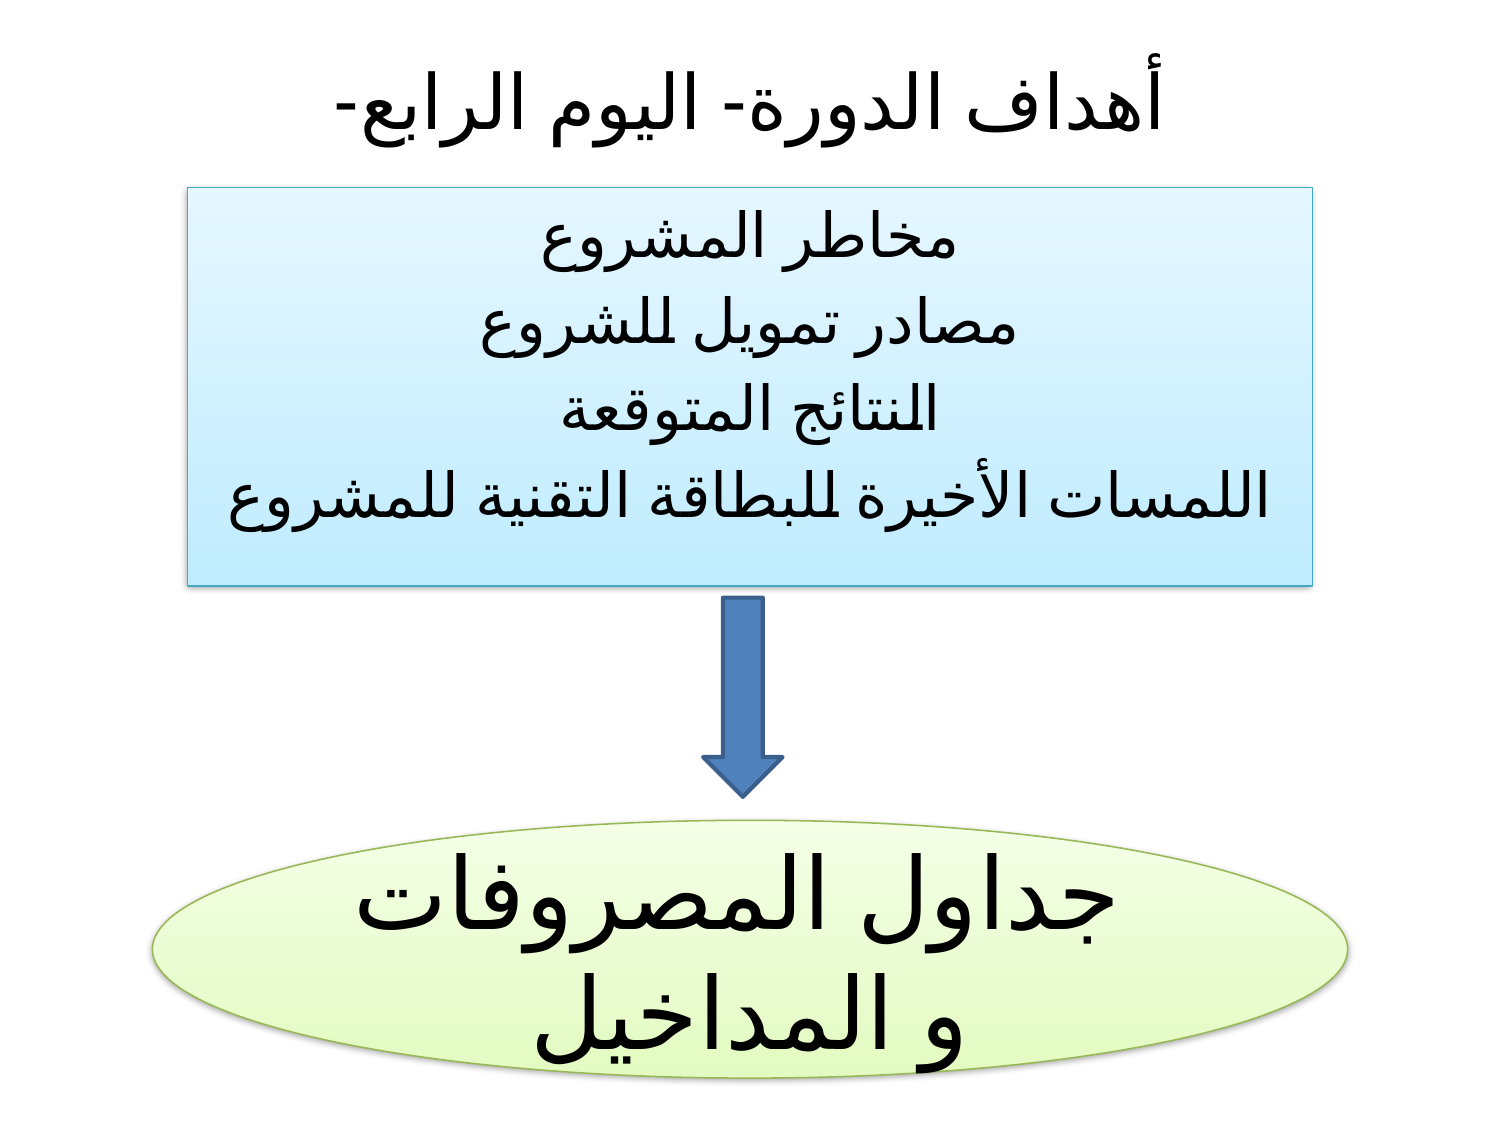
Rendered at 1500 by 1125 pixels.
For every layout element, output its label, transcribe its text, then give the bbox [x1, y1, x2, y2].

text_box جداول المصروفات و المداخيل [151, 819, 1349, 1079]
text_box [701, 595, 785, 799]
title أهداف الدورة- اليوم الرابع- [75, 45, 1425, 153]
list مخاطر المشروع مصادر تمويل للشروع النتائج المتوقعة اللمسات الأخيرة للبطاقة التقنية للمشروع [187, 187, 1313, 587]
